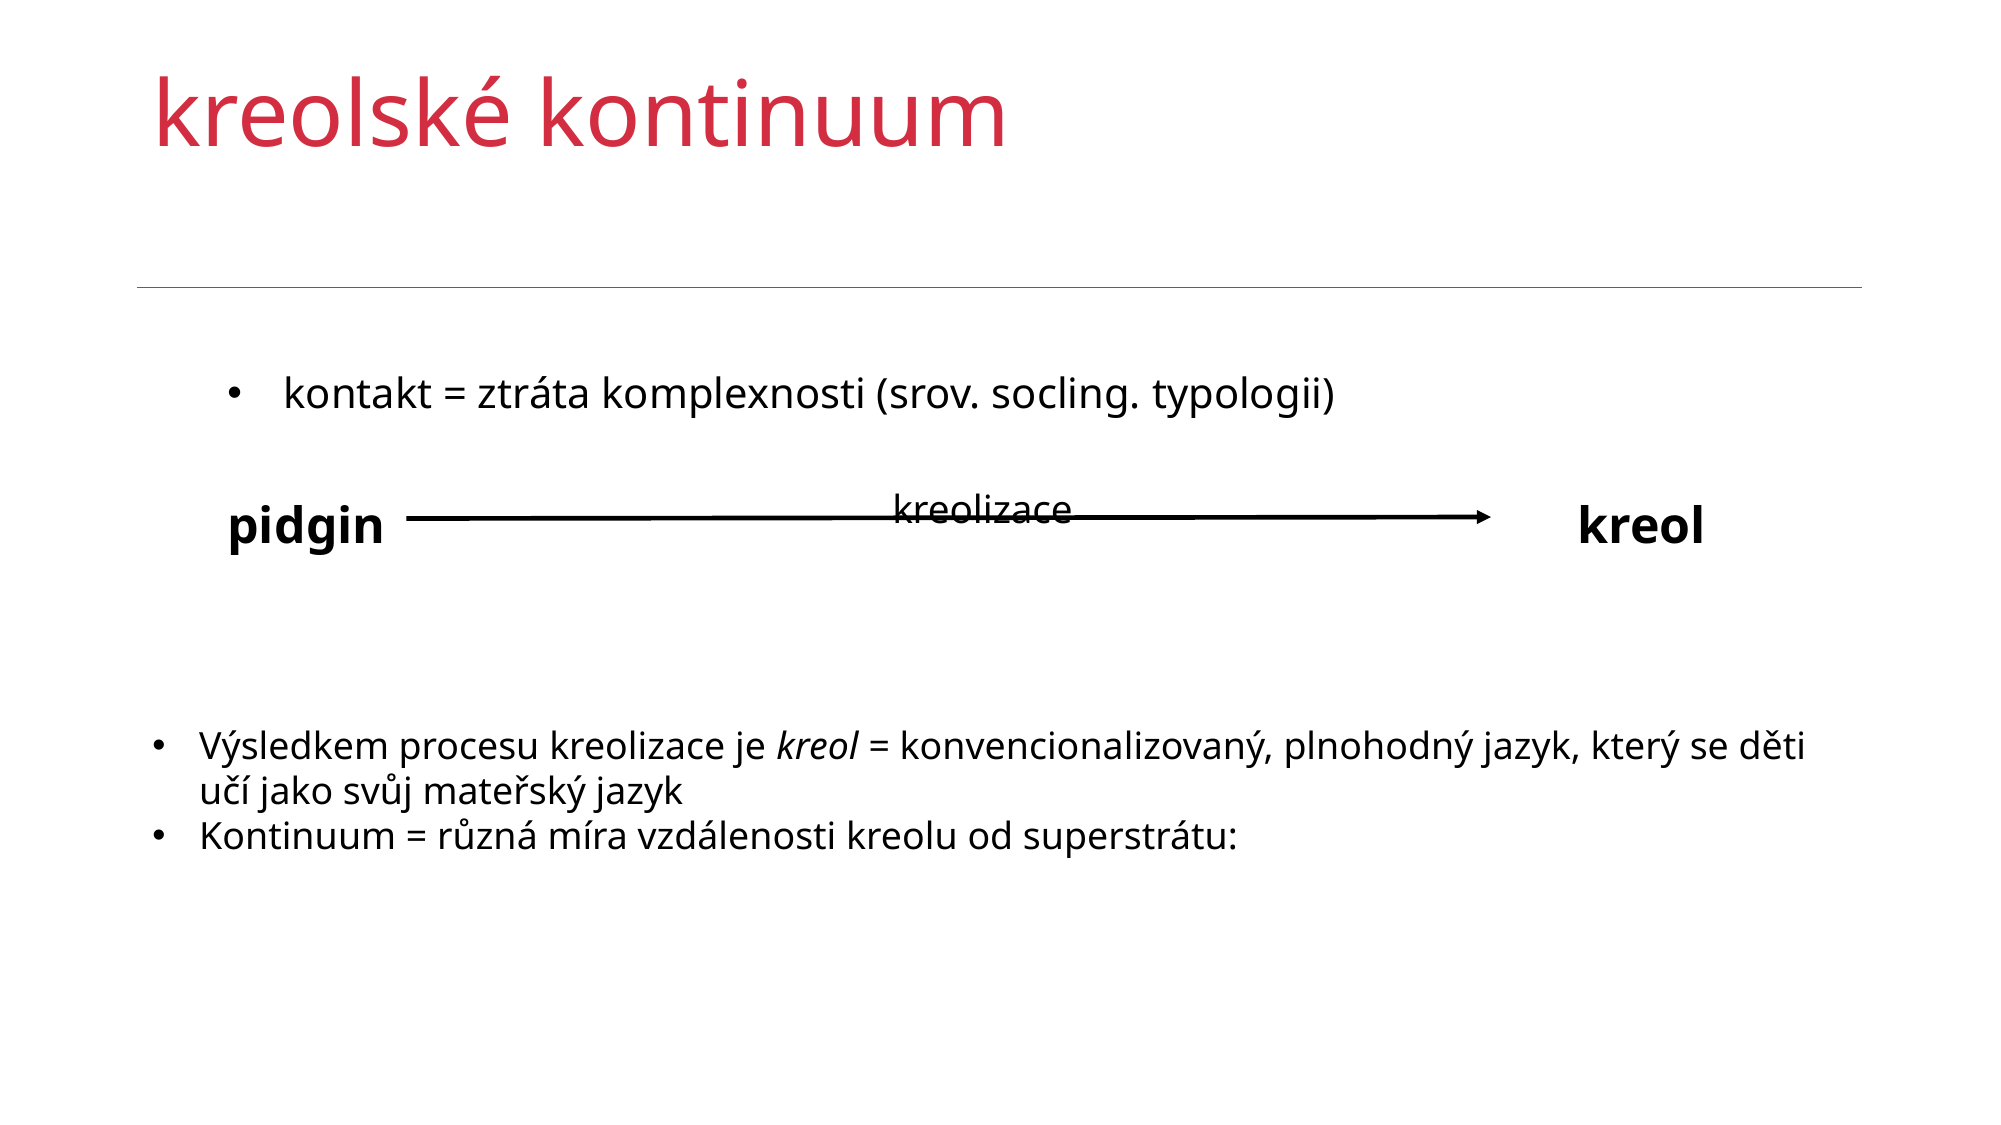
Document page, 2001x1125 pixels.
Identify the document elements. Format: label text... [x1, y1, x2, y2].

list kontakt = ztráta komplexnosti (srov. socling. typologii) pidgin kreolizace kreol Výsledkem procesu kreolizace je kreol = konvencionalizovaný, plnohodný jazyk, který se děti učí jako svůj mateřský jazyk Kontinuum = různá míra vzdálenosti kreolu od superstrátu: [137, 299, 1863, 1014]
title kreolské kontinuum [137, 59, 1863, 278]
